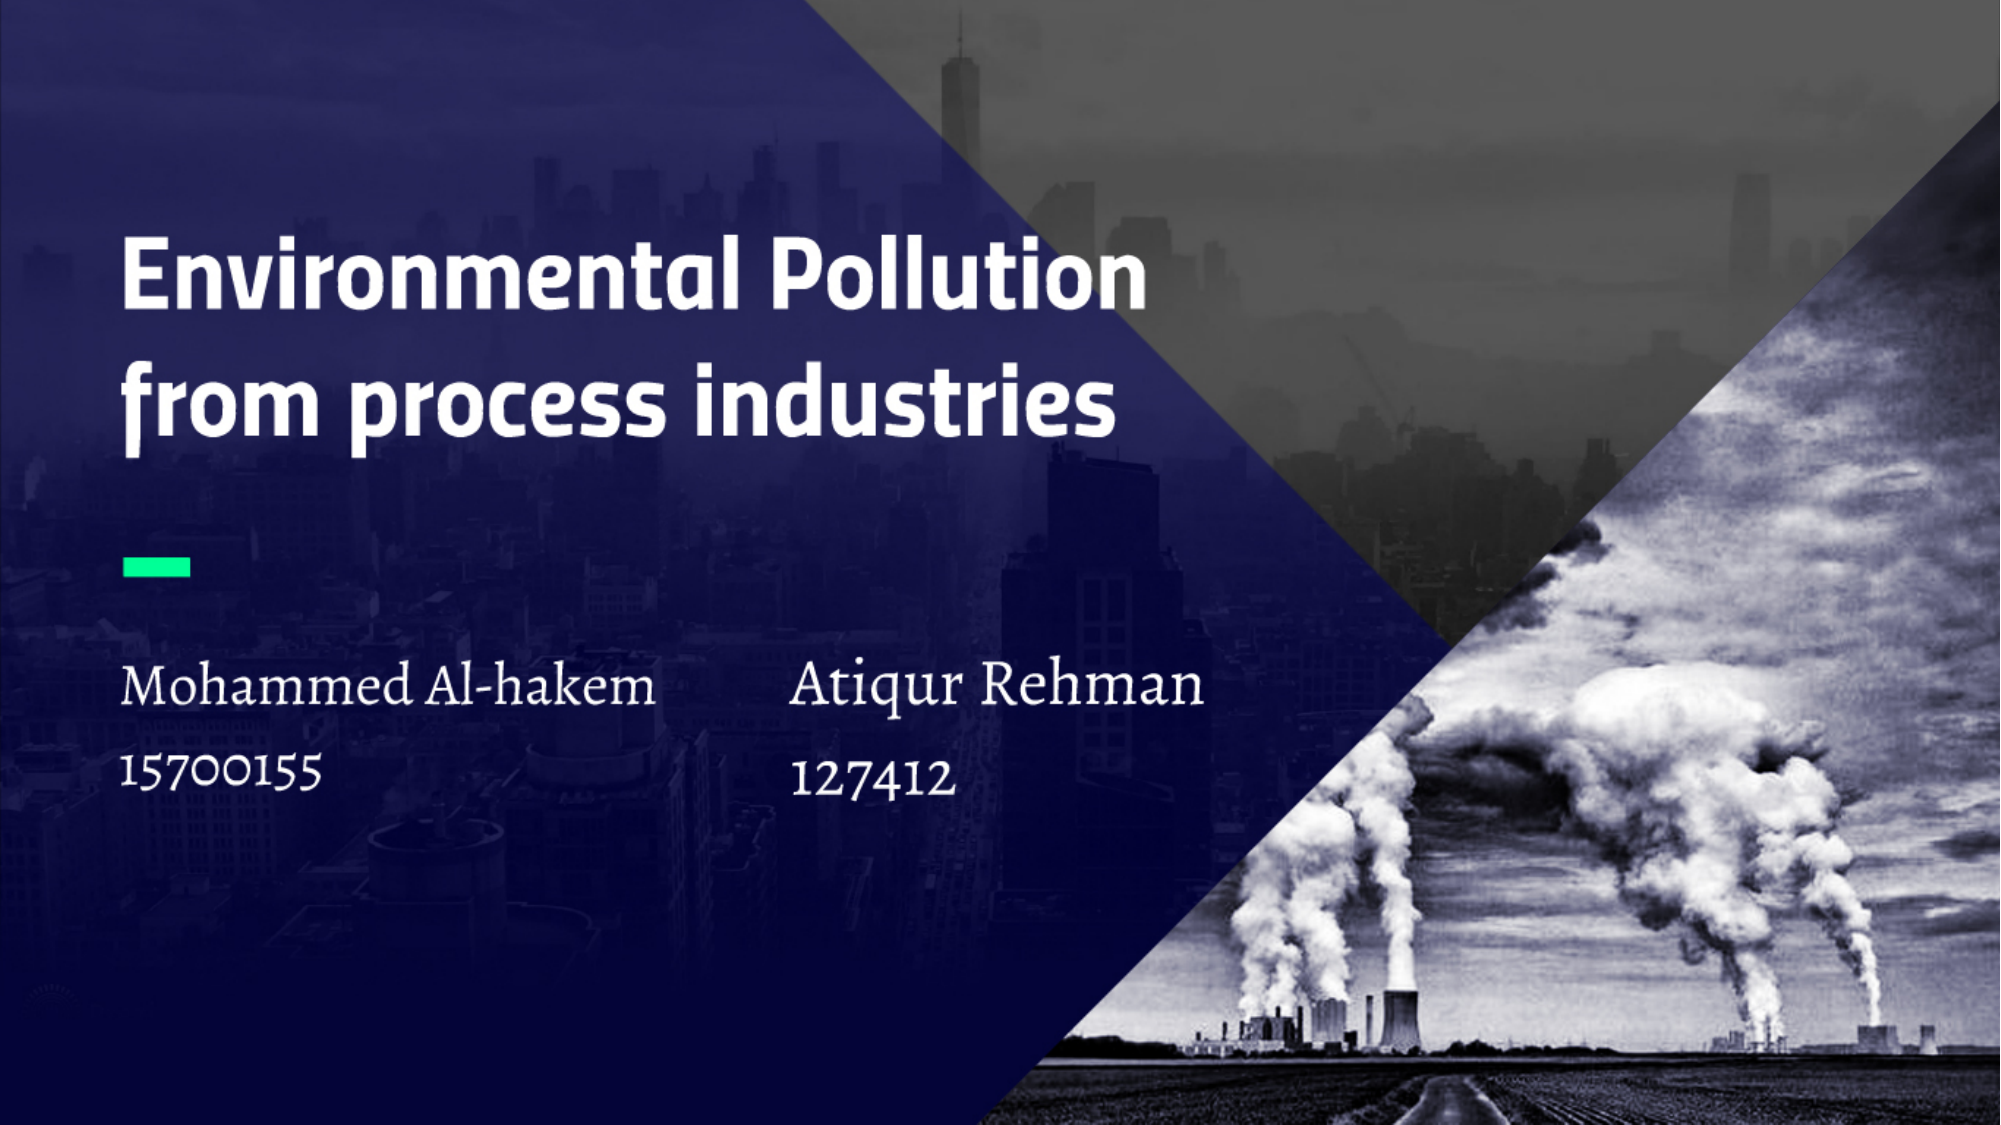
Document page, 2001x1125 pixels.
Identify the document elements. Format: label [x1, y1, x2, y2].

list [0, 0, 2000, 1125]
